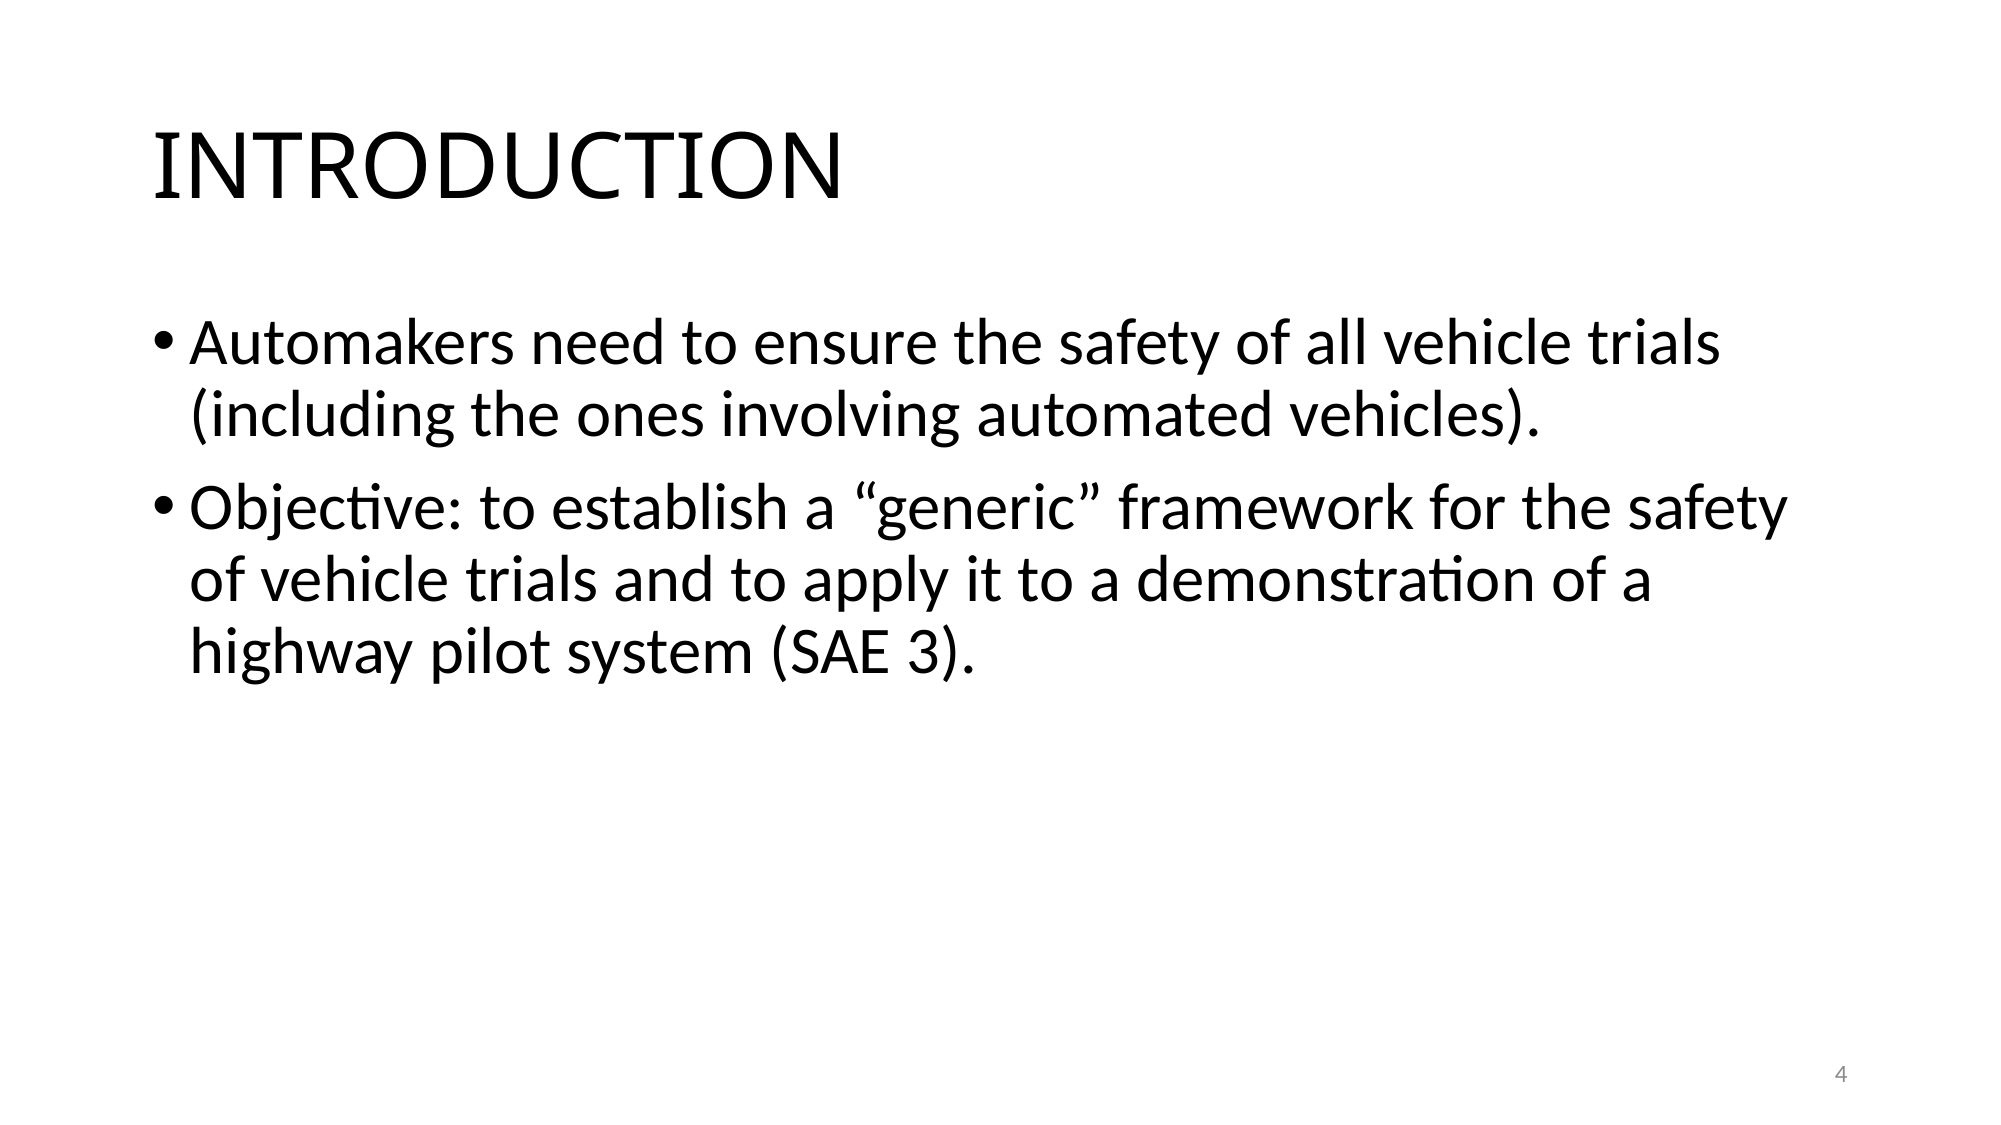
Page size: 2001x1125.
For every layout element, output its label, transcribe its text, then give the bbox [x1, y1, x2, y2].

list Automakers need to ensure the safety of all vehicle trials (including the ones involving automated vehicles). Objective: to establish a “generic” framework for the safety of vehicle trials and to apply it to a demonstration of a highway pilot system (SAE 3). [137, 299, 1863, 1014]
title INTRODUCTION [137, 59, 1863, 278]
slide_number 4 [1412, 1042, 1863, 1103]
